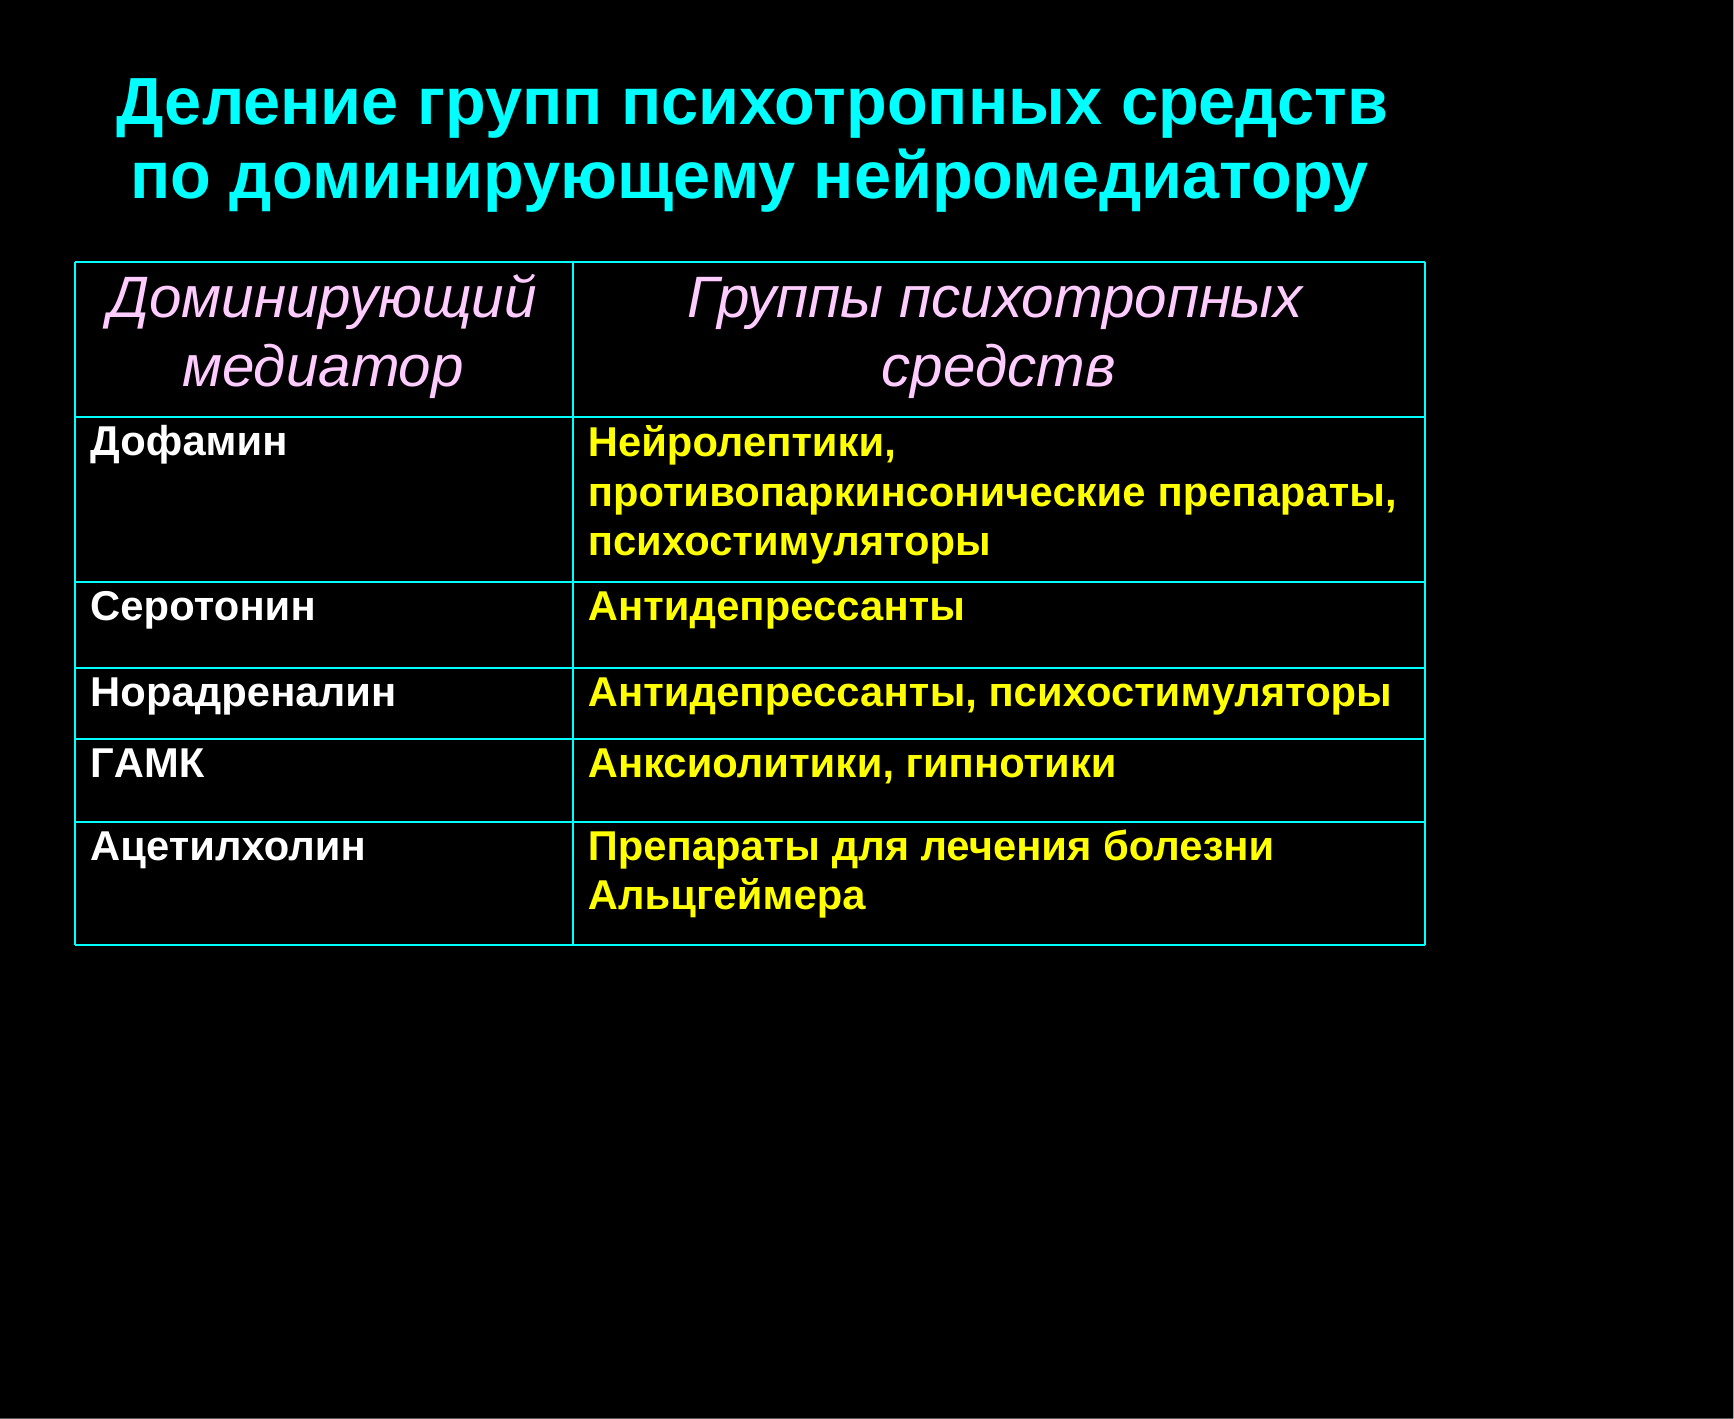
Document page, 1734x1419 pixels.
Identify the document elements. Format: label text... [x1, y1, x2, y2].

text_box Антидепрессанты [572, 581, 1425, 668]
text_box Ацетилхолин [75, 822, 572, 945]
text_box Дофамин [75, 417, 572, 581]
text_box ГАМК [75, 739, 572, 822]
text_box Деление групп психотропных средств по доминирующему нейромедиатору [109, 67, 1396, 218]
text_box [0, 0, 1734, 1419]
text_box Анксиолитики, гипнотики [572, 739, 1425, 822]
text_box Препараты для лечения болезни Альцгеймера [572, 822, 1425, 945]
text_box Доминирующий медиатор [75, 262, 572, 417]
text_box Норадреналин [75, 668, 572, 739]
text_box Группы психотропных средств [572, 262, 1425, 417]
text_box Антидепрессанты, психостимуляторы [572, 668, 1425, 739]
text_box Нейролептики, противопаркинсонические препараты, психостимуляторы [572, 417, 1425, 581]
text_box Серотонин [75, 581, 572, 668]
